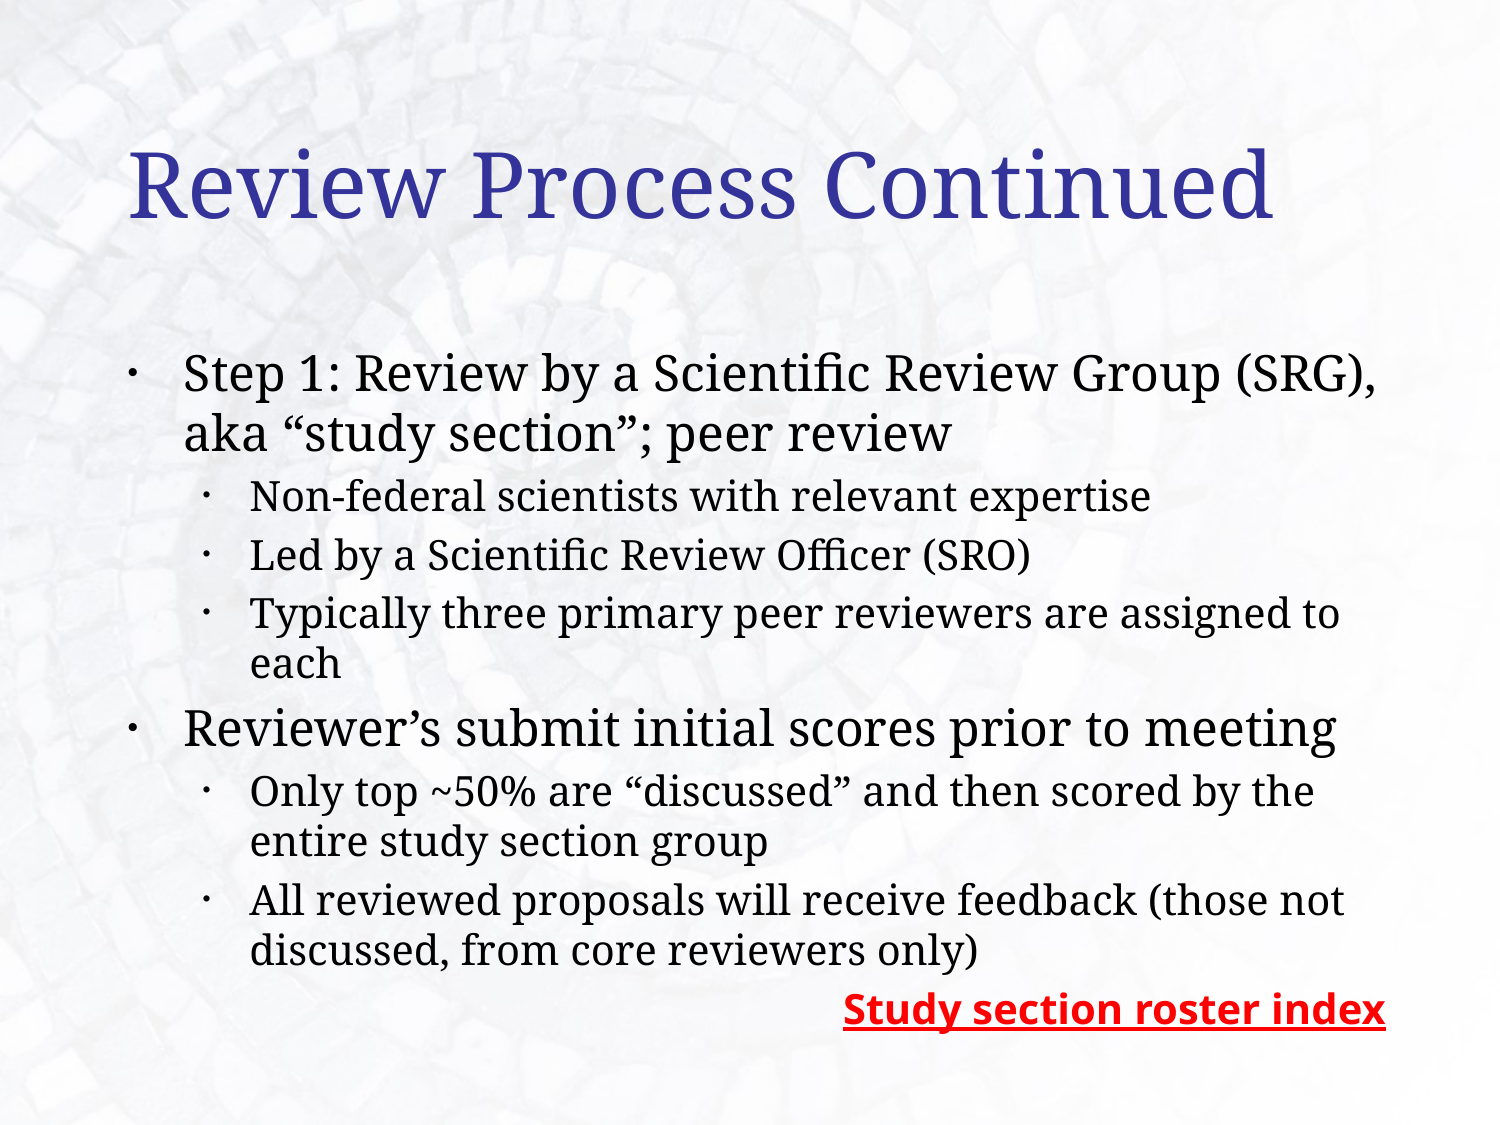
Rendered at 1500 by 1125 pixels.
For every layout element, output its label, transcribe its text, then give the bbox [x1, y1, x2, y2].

list Step 1: Review by a Scientific Review Group (SRG), aka “study section”; peer review Non-federal scientists with relevant expertise Led by a Scientific Review Officer (SRO) Typically three primary peer reviewers are assigned to each Reviewer’s submit initial scores prior to meeting Only top ~50% are “discussed” and then scored by the entire study section group All reviewed proposals will receive feedback (those not discussed, from core reviewers only) [112, 333, 1426, 1085]
picture [0, 0, 1500, 1125]
title Review Process Continued [112, 99, 1500, 335]
text_box Study section roster index [828, 975, 1402, 1047]
